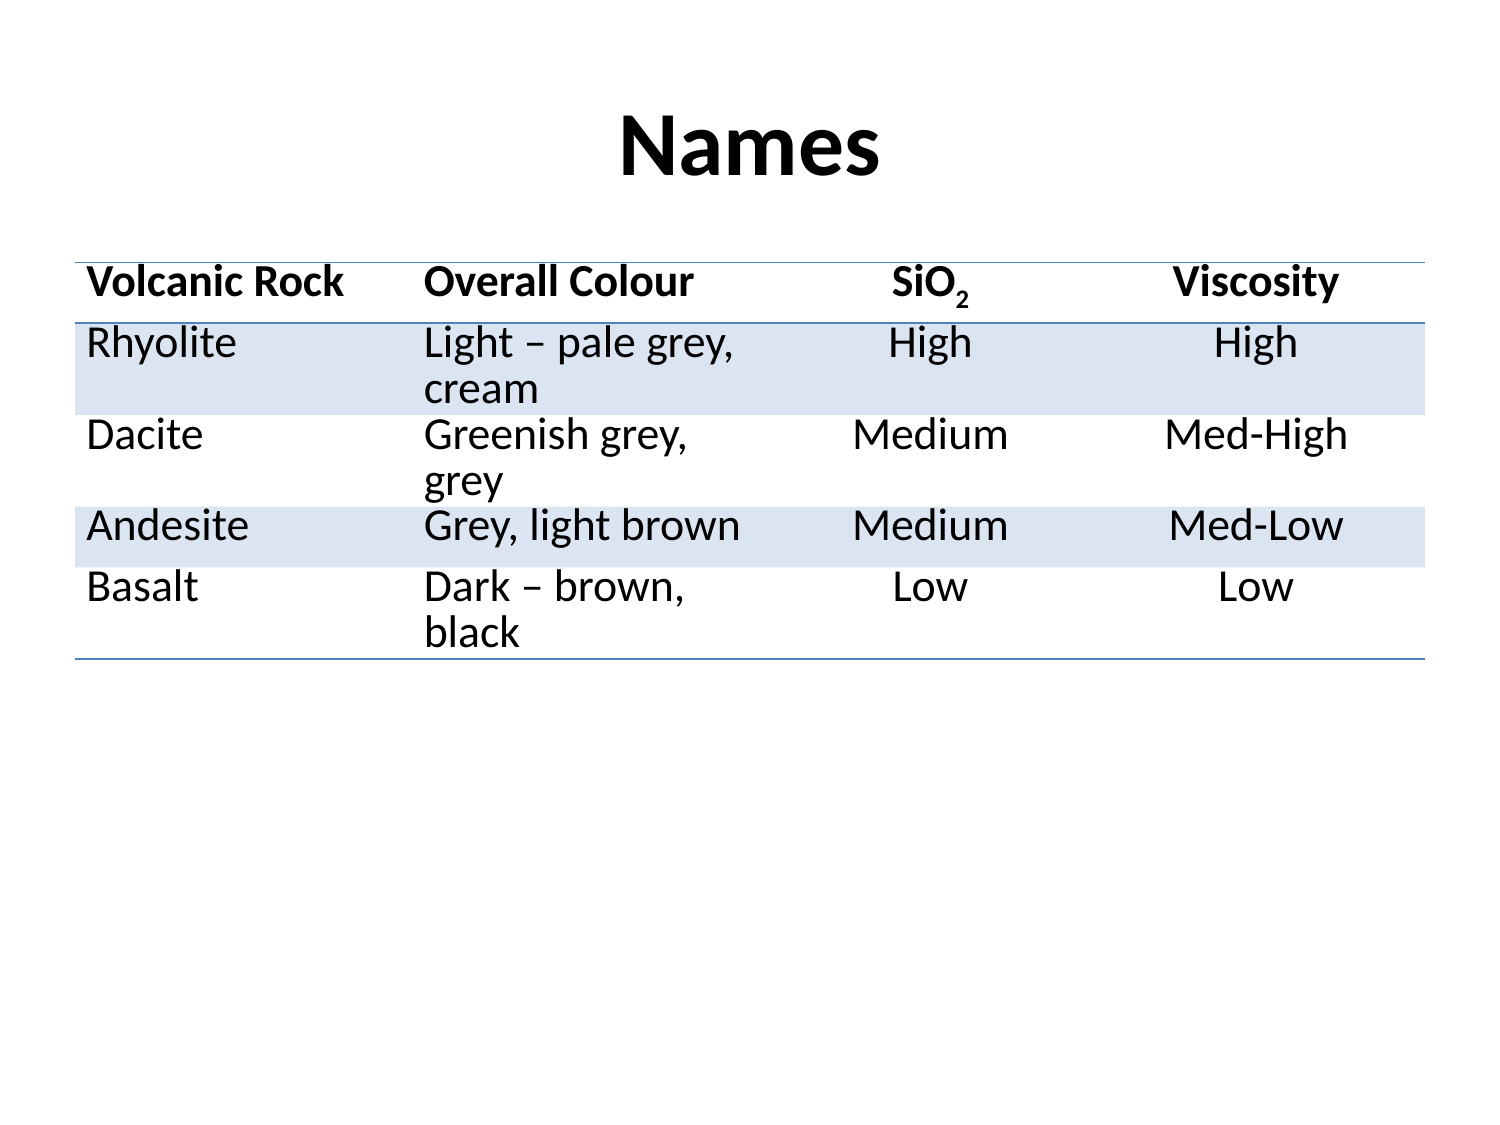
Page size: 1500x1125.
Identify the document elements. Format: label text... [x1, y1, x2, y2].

table_cell High [1087, 324, 1425, 415]
table_cell Med-Low [1087, 507, 1425, 567]
table_cell Light – pale grey, cream [413, 324, 774, 415]
table_cell High [774, 324, 1087, 415]
table_cell Low [774, 567, 1087, 658]
table_header Viscosity [1087, 263, 1425, 322]
table_cell Dark – brown, black [413, 567, 774, 658]
table_cell Andesite [75, 507, 413, 567]
table_cell Low [1087, 567, 1425, 658]
table_cell Basalt [75, 567, 413, 658]
table_cell Dacite [75, 415, 413, 507]
table_cell Med-High [1087, 415, 1425, 507]
table_cell Medium [774, 507, 1087, 567]
title Names [75, 45, 1425, 233]
table_header Volcanic Rock [75, 263, 413, 322]
table_cell Rhyolite [75, 324, 413, 415]
table_cell Greenish grey, grey [413, 415, 774, 507]
table_cell Medium [774, 415, 1087, 507]
table_header SiO2 [774, 263, 1087, 322]
table_cell Grey, light brown [413, 507, 774, 567]
table_header Overall Colour [413, 263, 774, 322]
